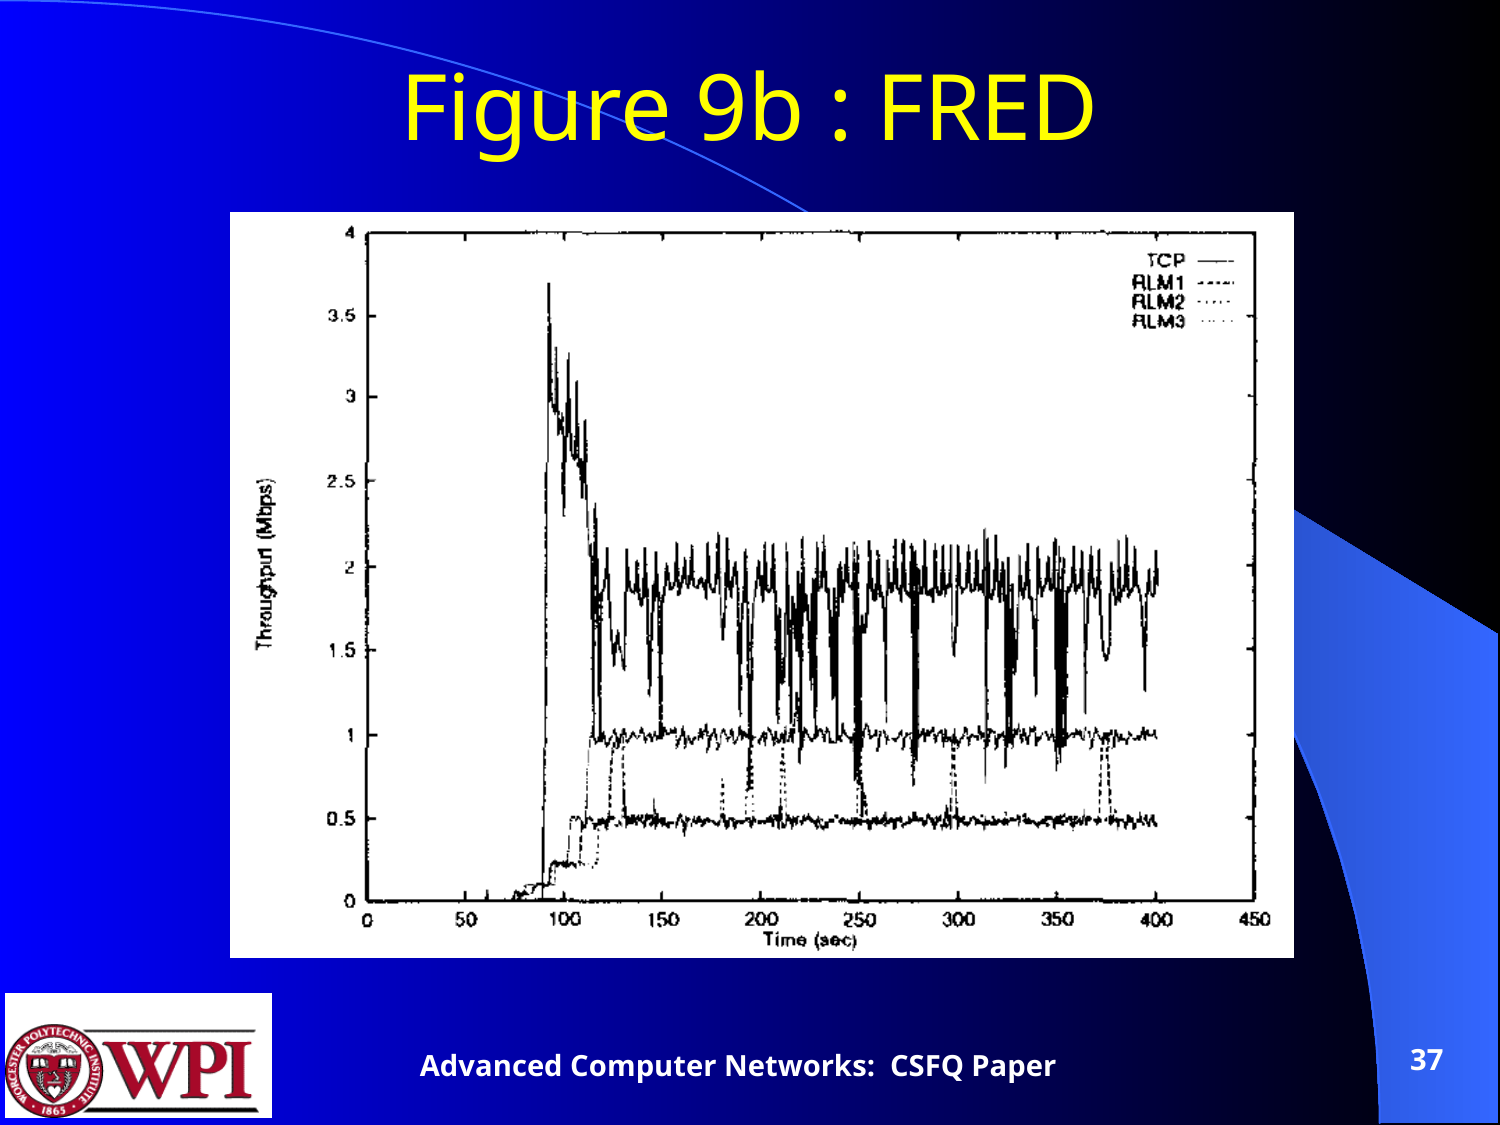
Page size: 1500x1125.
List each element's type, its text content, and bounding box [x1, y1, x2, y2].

title Figure 9b : FRED [112, 18, 1388, 190]
picture [5, 993, 272, 1118]
slide_number 37 [1234, 1022, 1460, 1101]
picture [230, 212, 1294, 959]
footer Advanced Computer Networks: CSFQ Paper [371, 1034, 1105, 1095]
